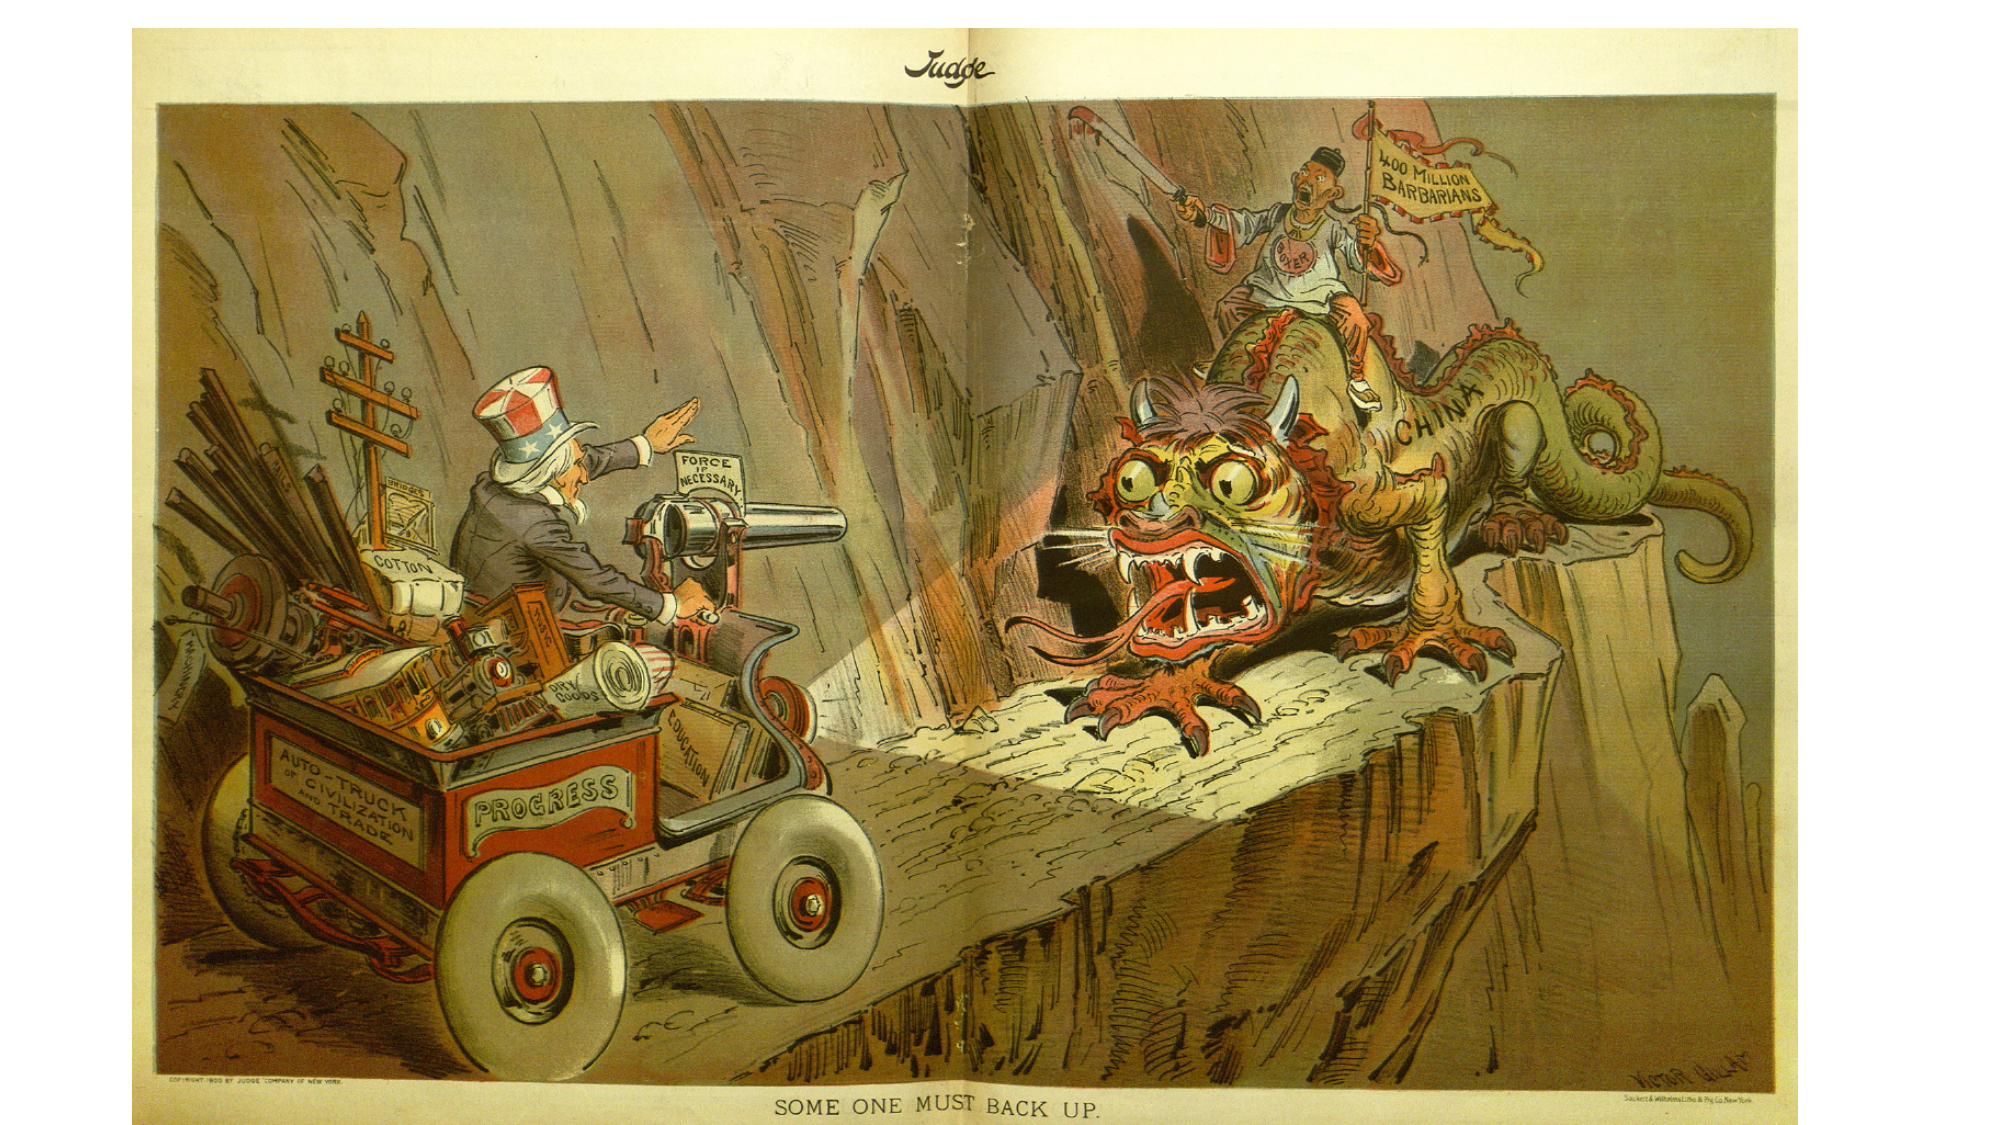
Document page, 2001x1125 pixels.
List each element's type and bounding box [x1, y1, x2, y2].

list [132, 28, 1798, 1125]
